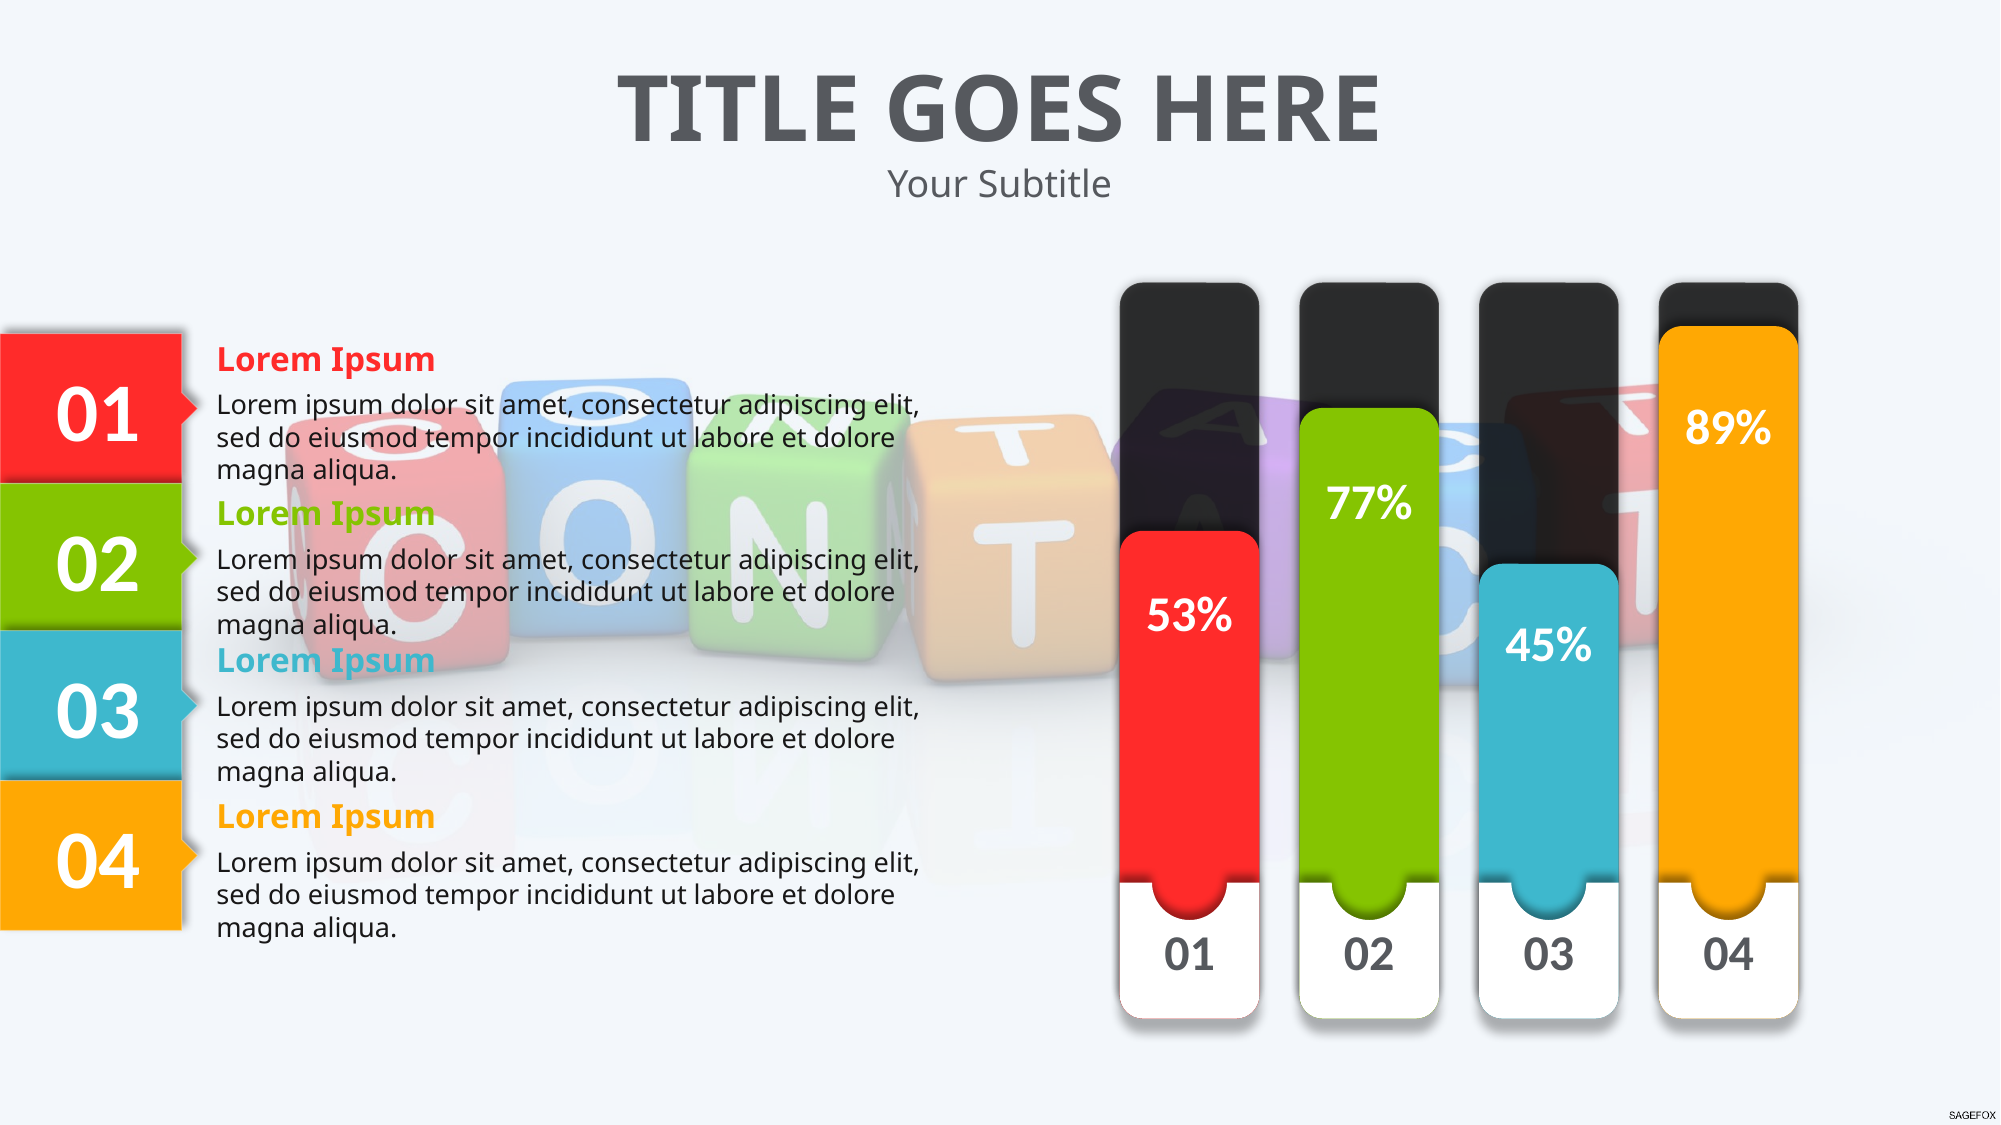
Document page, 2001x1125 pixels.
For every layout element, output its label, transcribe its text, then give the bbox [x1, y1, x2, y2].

text_box 04 [0, 779, 200, 932]
text_box TITLE GOES HERE Your Subtitle [548, 42, 1452, 212]
text_box [1478, 281, 1620, 566]
text_box 02 [0, 482, 200, 622]
text_box 01 [0, 332, 200, 475]
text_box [1119, 530, 1260, 1019]
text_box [1479, 563, 1619, 1019]
text_box [1298, 281, 1441, 412]
picture [1925, 0, 2001, 1125]
text_box Lorem Ipsum Lorem ipsum dolor sit amet, consectetur adipiscing elit, sed do eiusmod tempor incididunt ut labore et dolore magna aliqua. [216, 492, 968, 639]
text_box Lorem Ipsum Lorem ipsum dolor sit amet, consectetur adipiscing elit, sed do eiusmod tempor incididunt ut labore et dolore magna aliqua. [216, 795, 968, 943]
text_box 03 [0, 629, 200, 772]
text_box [1299, 407, 1439, 1019]
text_box Lorem Ipsum Lorem ipsum dolor sit amet, consectetur adipiscing elit, sed do eiusmod tempor incididunt ut labore et dolore magna aliqua. [216, 337, 968, 486]
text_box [1658, 326, 1799, 1019]
text_box [1118, 281, 1261, 535]
text_box [1657, 281, 1800, 330]
text_box Lorem Ipsum Lorem ipsum dolor sit amet, consectetur adipiscing elit, sed do eiusmod tempor incididunt ut labore et dolore magna aliqua. [216, 639, 968, 787]
